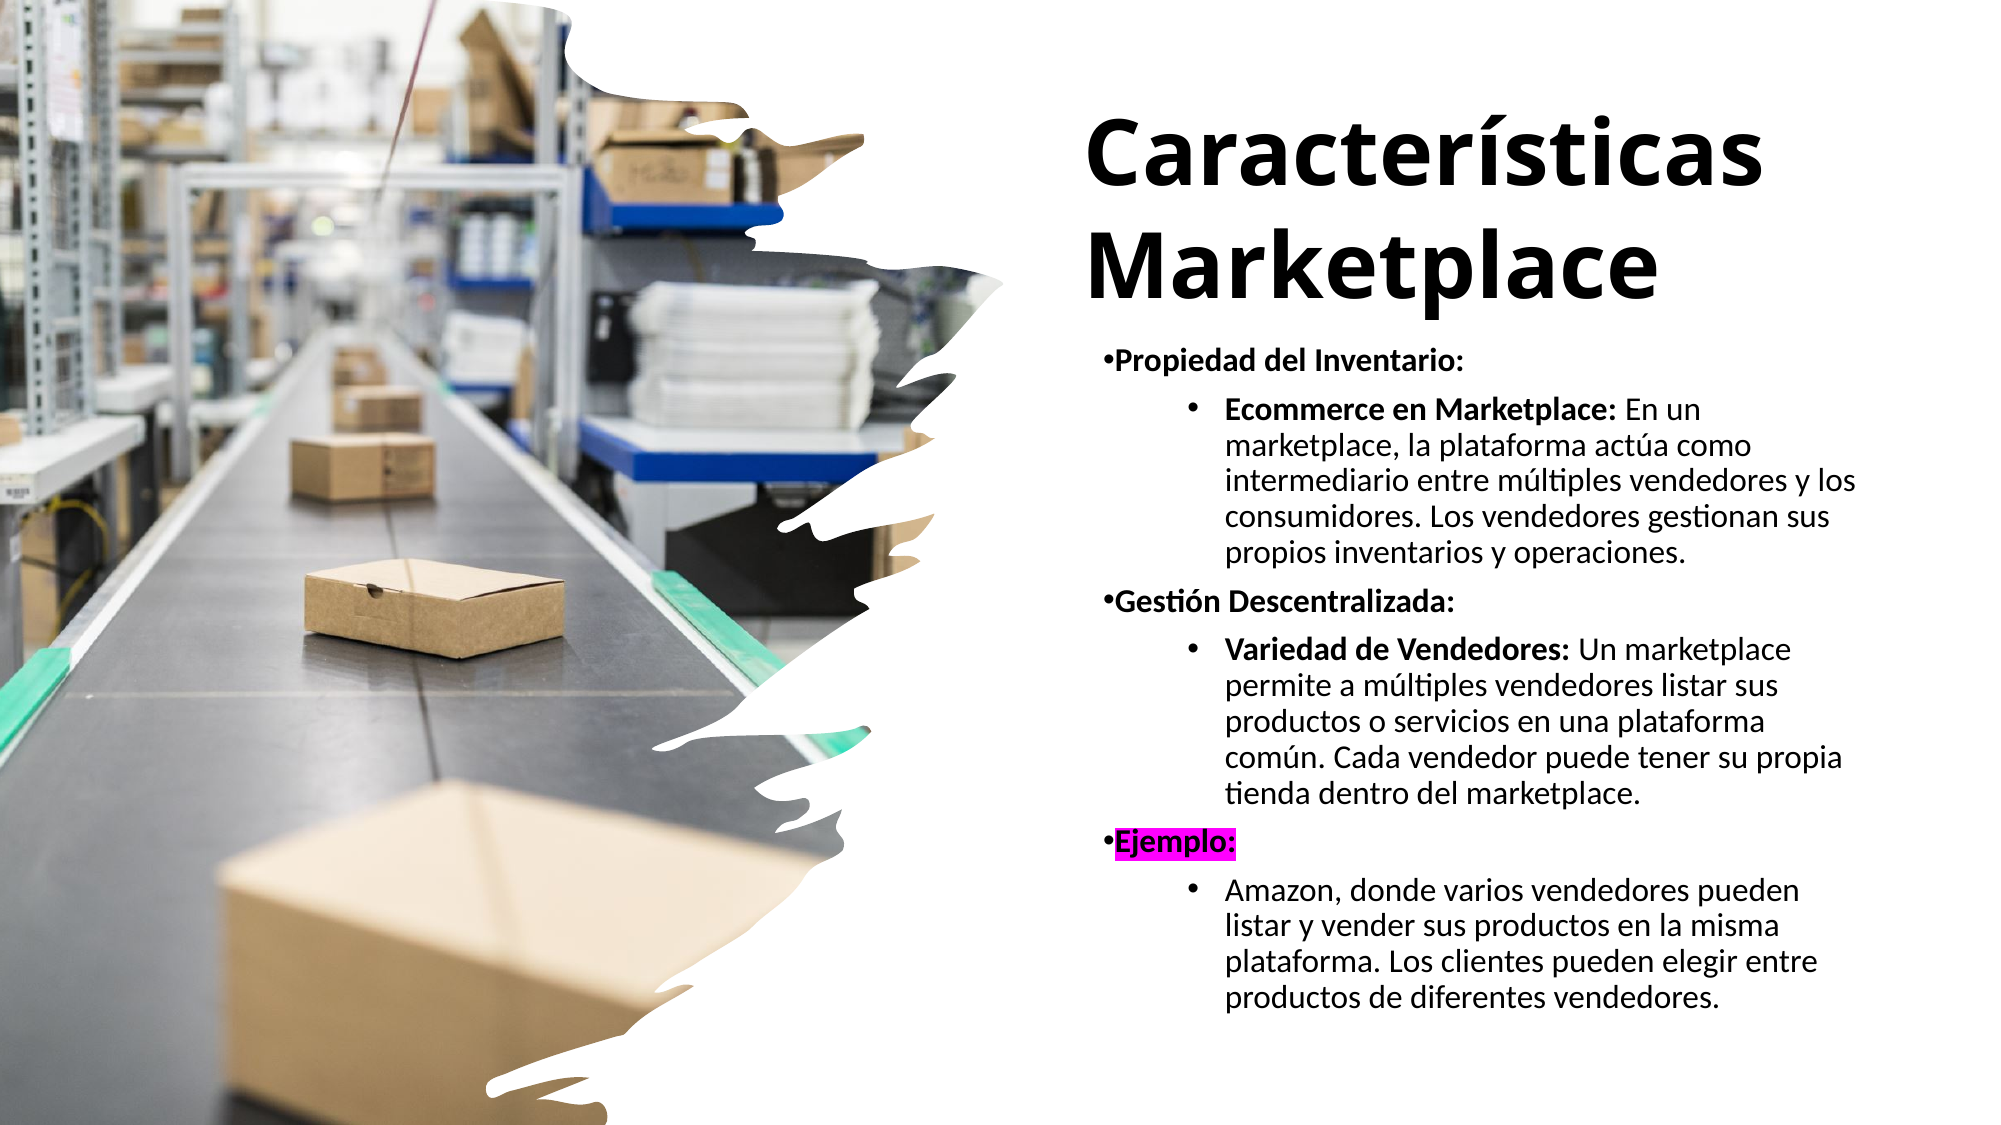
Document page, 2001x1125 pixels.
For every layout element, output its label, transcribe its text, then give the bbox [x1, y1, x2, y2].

picture [0, 0, 1004, 1125]
text_box Propiedad del Inventario: Ecommerce en Marketplace: En un marketplace, la plataforma actúa como intermediario entre múltiples vendedores y los consumidores. Los vendedores gestionan sus propios inventarios y operaciones. Gestión Descentralizada: Variedad de Vendedores: Un marketplace permite a múltiples vendedores listar sus productos o servicios en una plataforma común. Cada vendedor puede tener su propia tienda dentro del marketplace. Ejemplo: Amazon, donde varios vendedores pueden listar y vender sus productos en la misma plataforma. Los clientes pueden elegir entre productos de diferentes vendedores. [1088, 335, 1882, 966]
text_box [1004, 0, 2000, 1125]
text_box Características Marketplace [1068, 59, 1863, 357]
